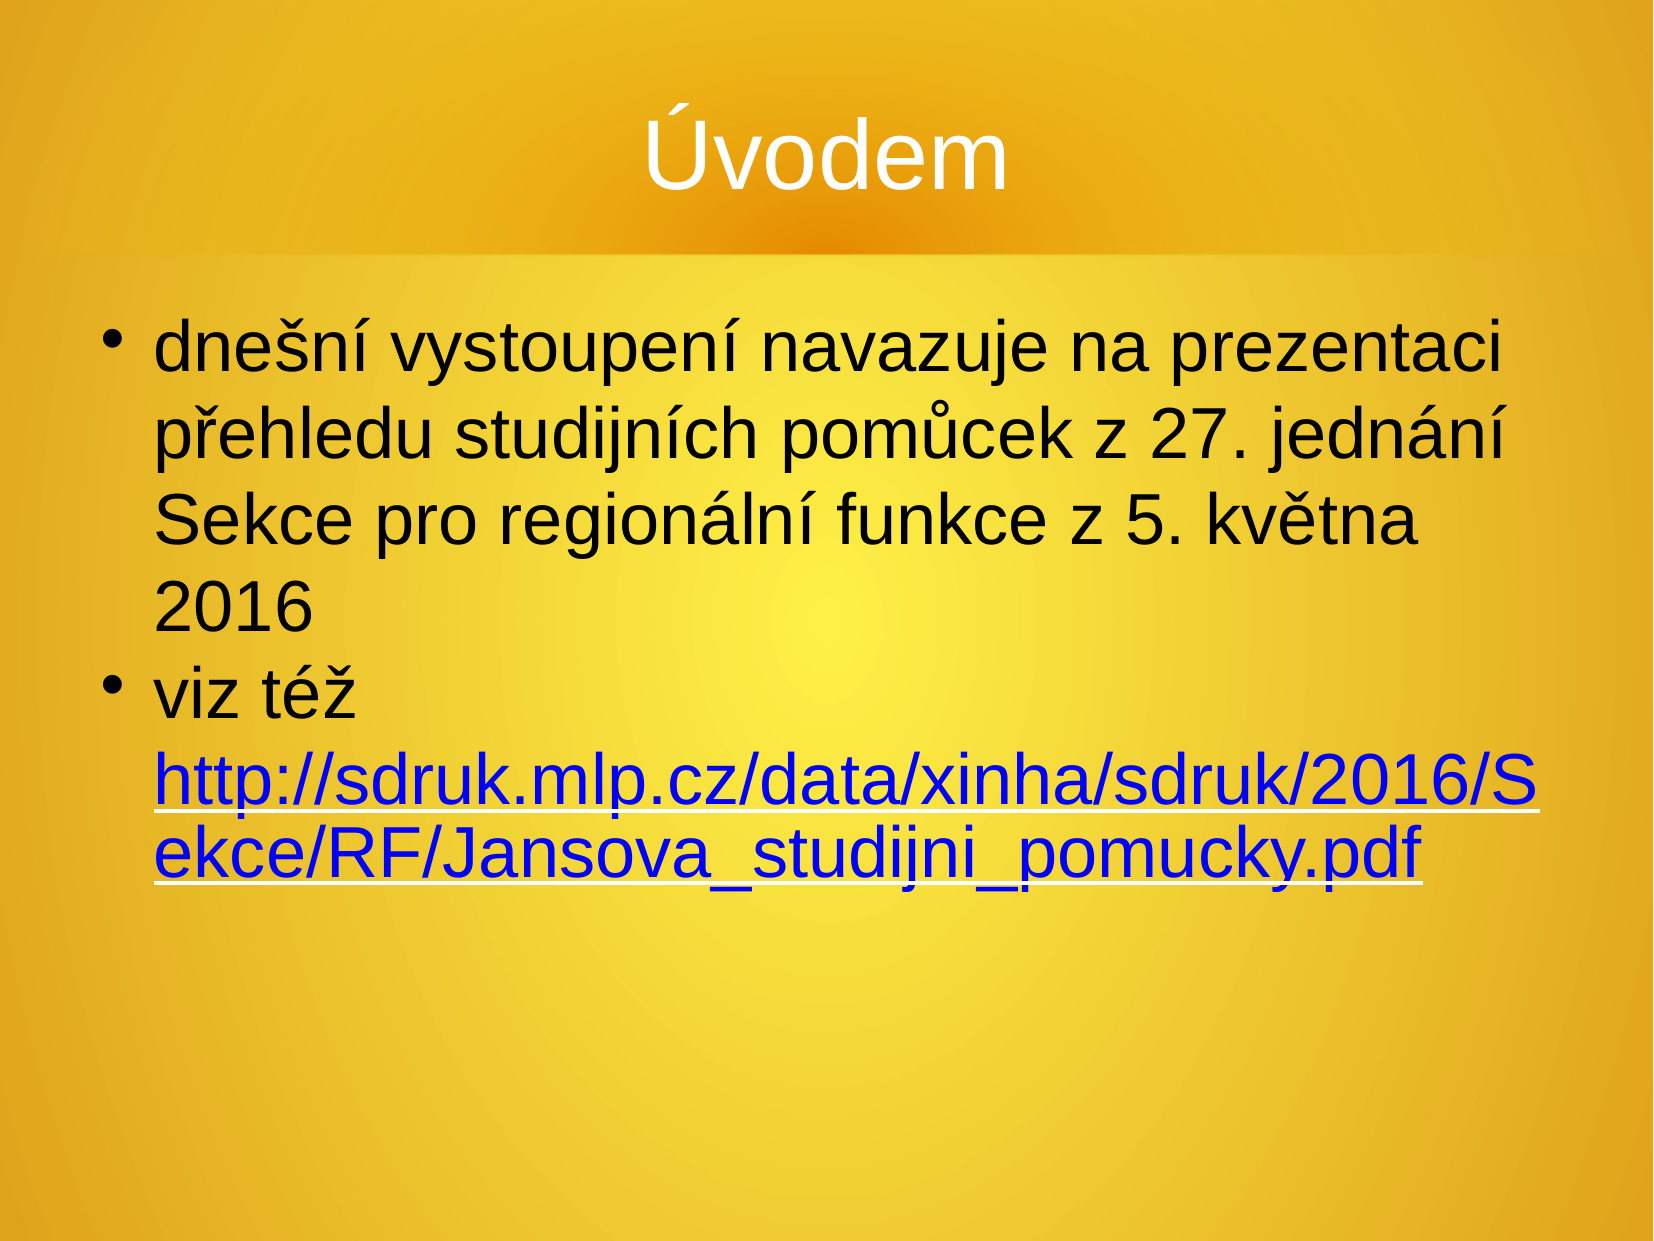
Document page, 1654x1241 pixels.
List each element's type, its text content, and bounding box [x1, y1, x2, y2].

text_box Úvodem [82, 47, 1571, 252]
text_box dnešní vystoupení navazuje na prezentaci přehledu studijních pomůcek z 27. jednání Sekce pro regionální funkce z 5. května 2016 viz též http://sdruk.mlp.cz/data/xinha/sdruk/2016/Sekce/RF/Jansova_studijni_pomucky.pdf [82, 299, 1571, 1019]
picture [0, 0, 1654, 1241]
